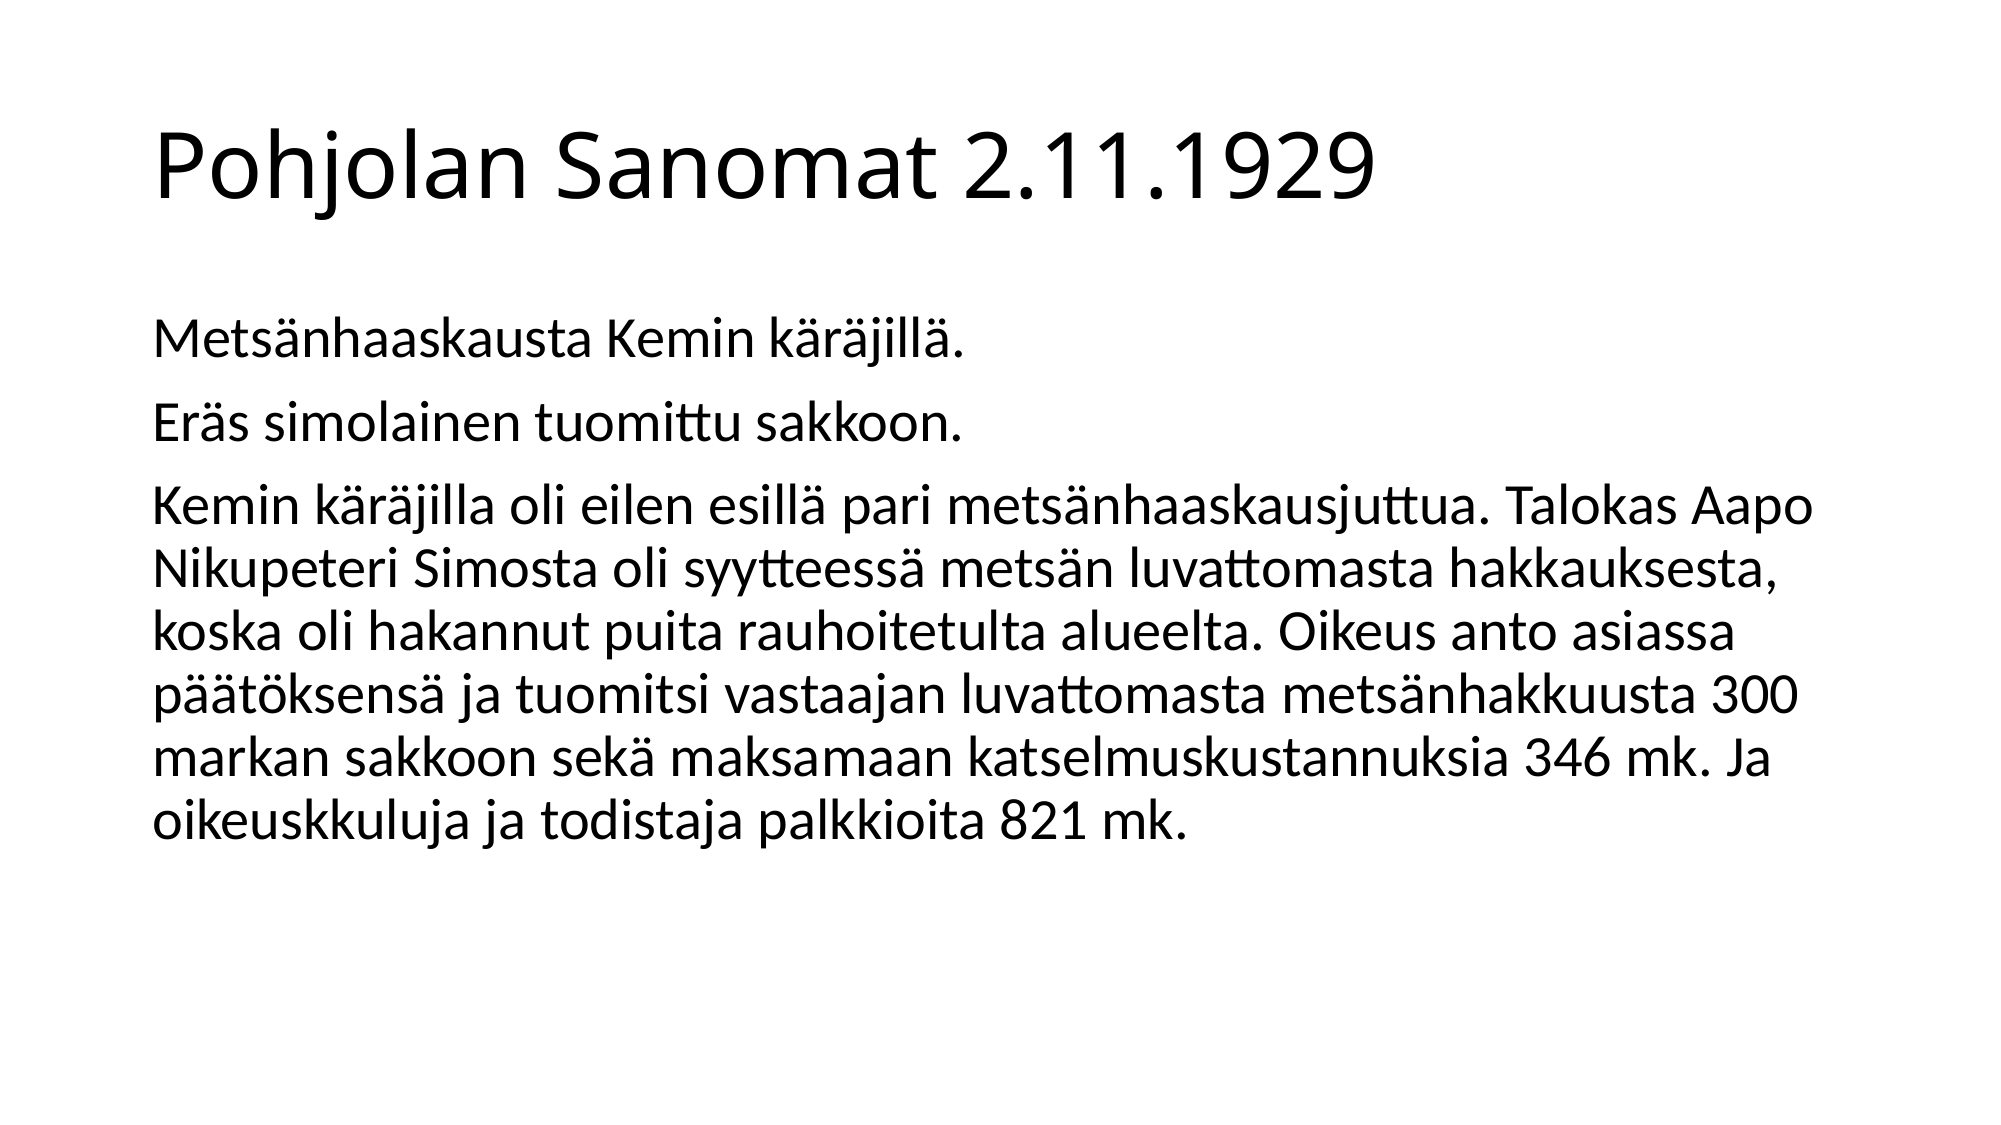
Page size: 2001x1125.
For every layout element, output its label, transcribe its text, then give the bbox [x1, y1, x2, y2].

title Pohjolan Sanomat 2.11.1929 [137, 59, 1863, 278]
list Metsänhaaskausta Kemin käräjillä. Eräs simolainen tuomittu sakkoon. Kemin käräjilla oli eilen esillä pari metsänhaaskausjuttua. Talokas Aapo Nikupeteri Simosta oli syytteessä metsän luvattomasta hakkauksesta, koska oli hakannut puita rauhoitetulta alueelta. Oikeus anto asiassa päätöksensä ja tuomitsi vastaajan luvattomasta metsänhakkuusta 300 markan sakkoon sekä maksamaan katselmuskustannuksia 346 mk. Ja oikeuskkuluja ja todistaja palkkioita 821 mk. [137, 299, 1863, 1014]
